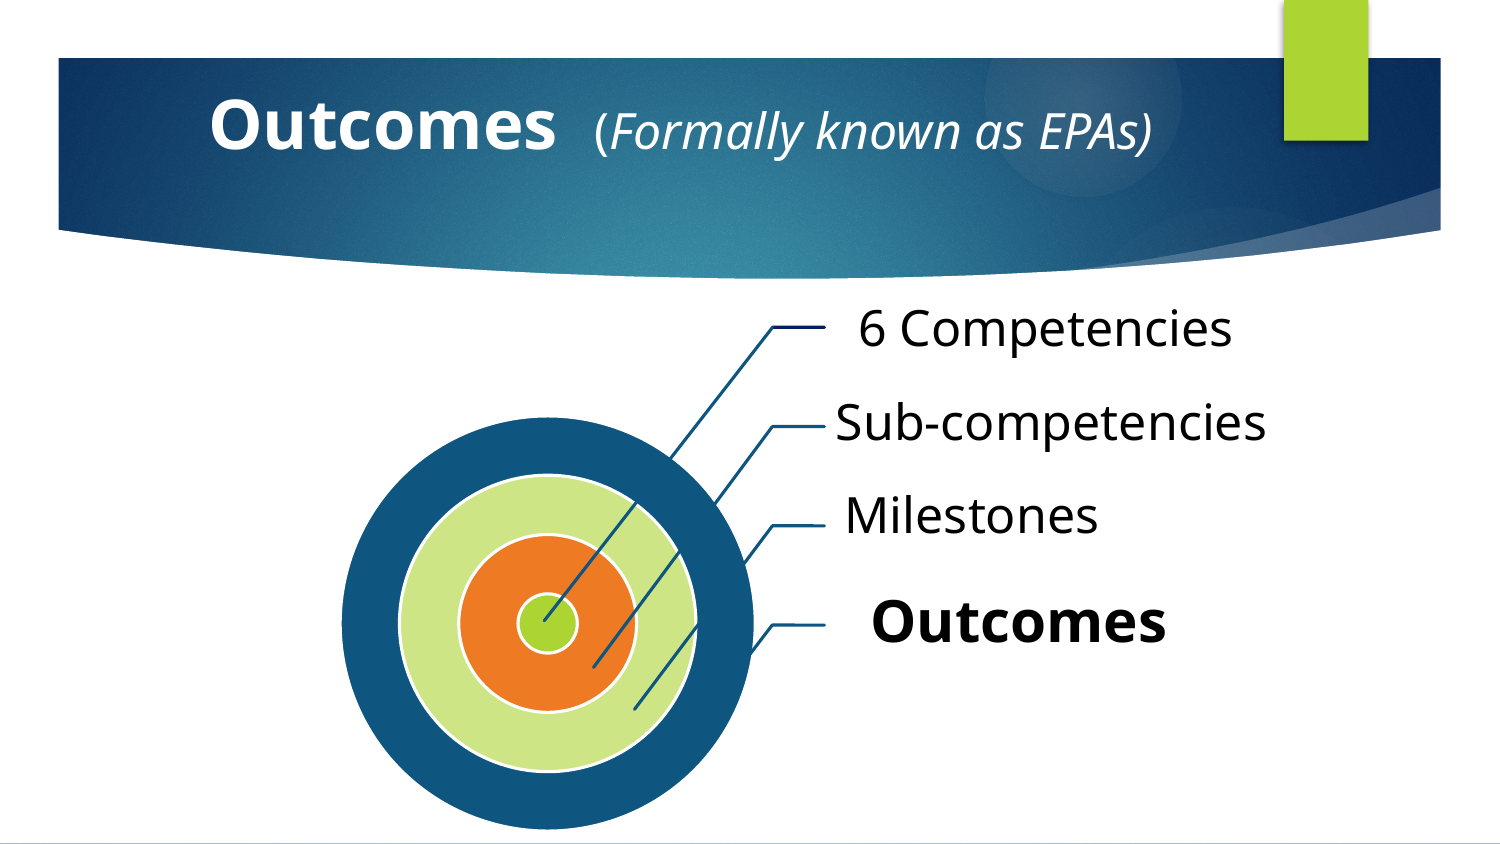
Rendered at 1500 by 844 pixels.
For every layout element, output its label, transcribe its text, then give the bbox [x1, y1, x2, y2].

title Outcomes (Formally known as EPAs) [142, 119, 1220, 207]
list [141, 277, 1380, 832]
